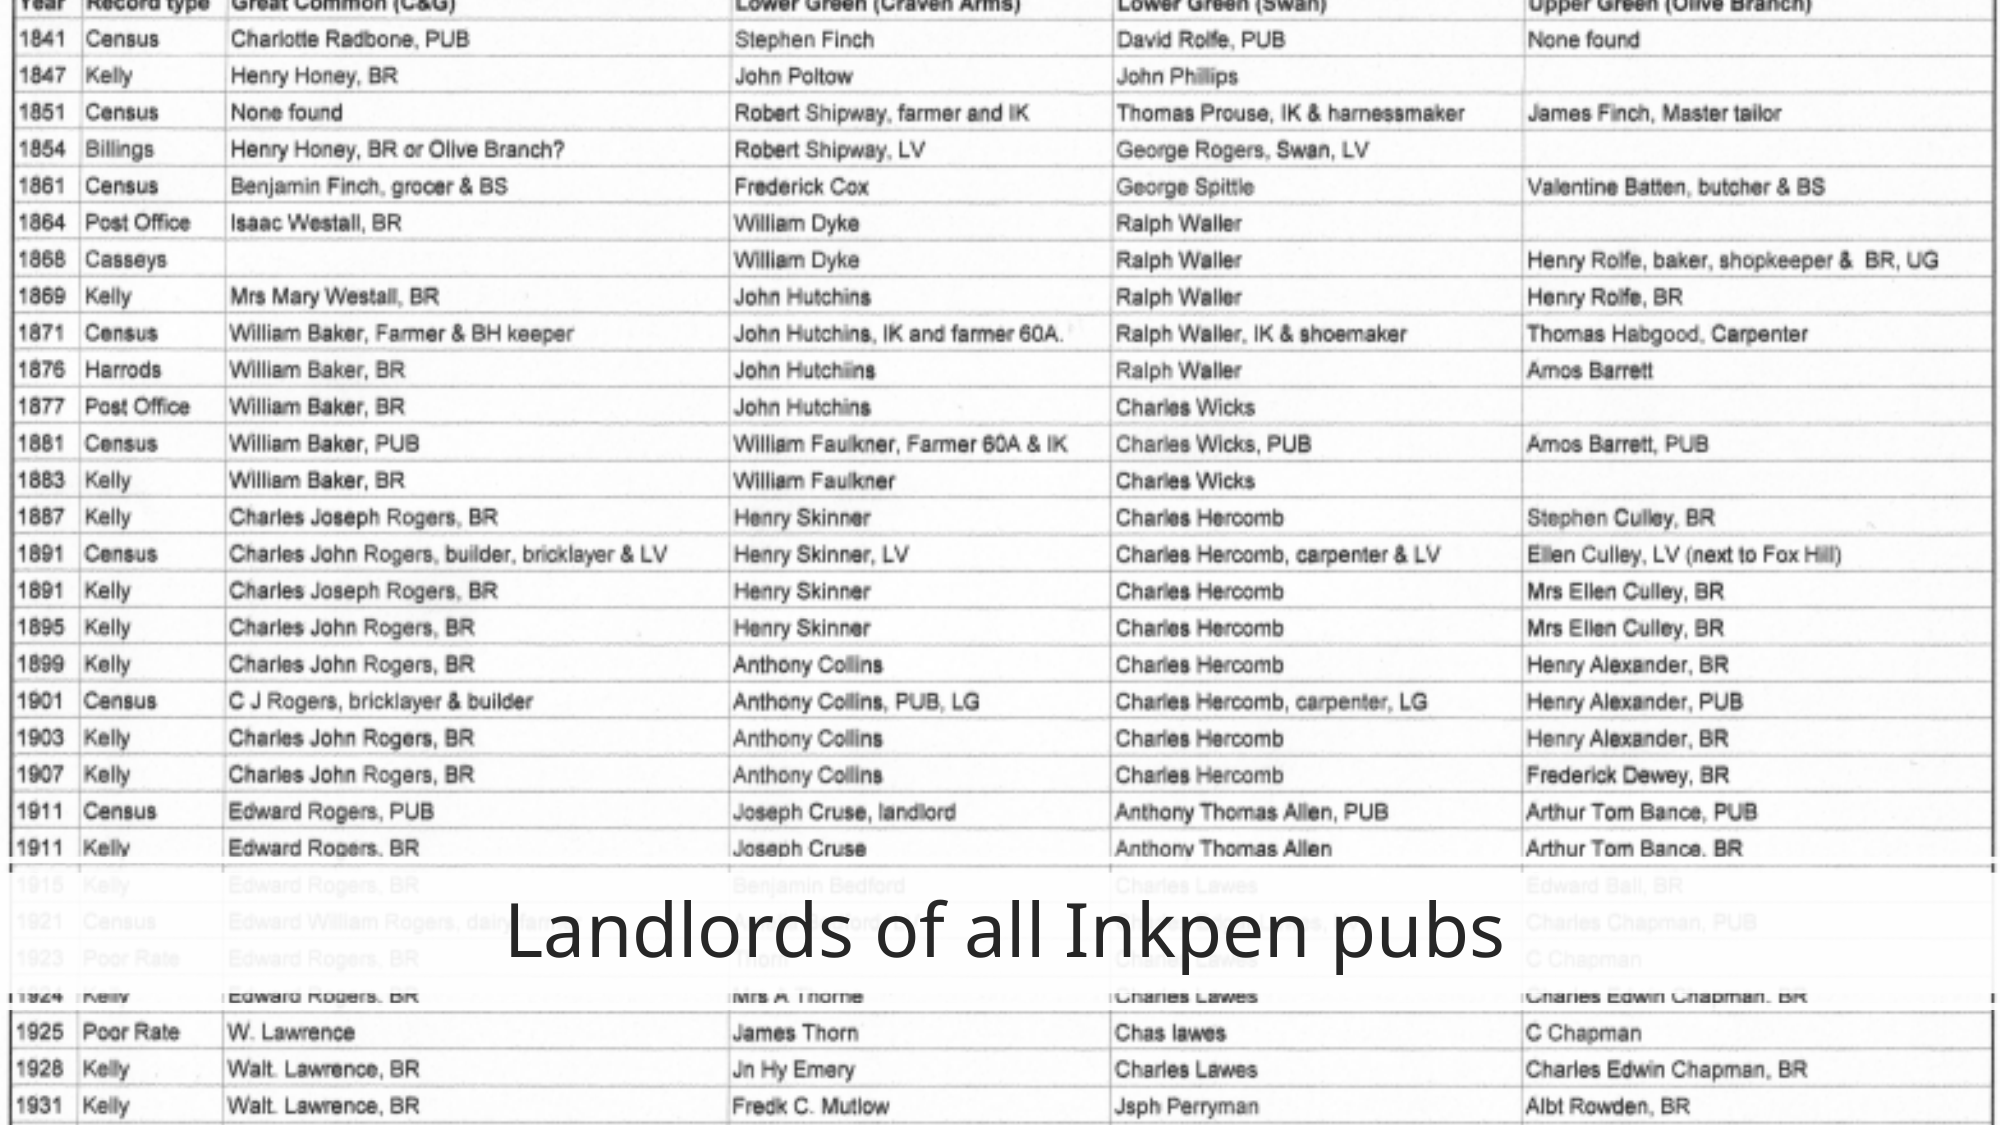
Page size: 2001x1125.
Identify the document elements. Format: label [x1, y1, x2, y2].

list [0, 861, 2000, 1005]
list [0, 1007, 2000, 1125]
list [0, 0, 2000, 859]
